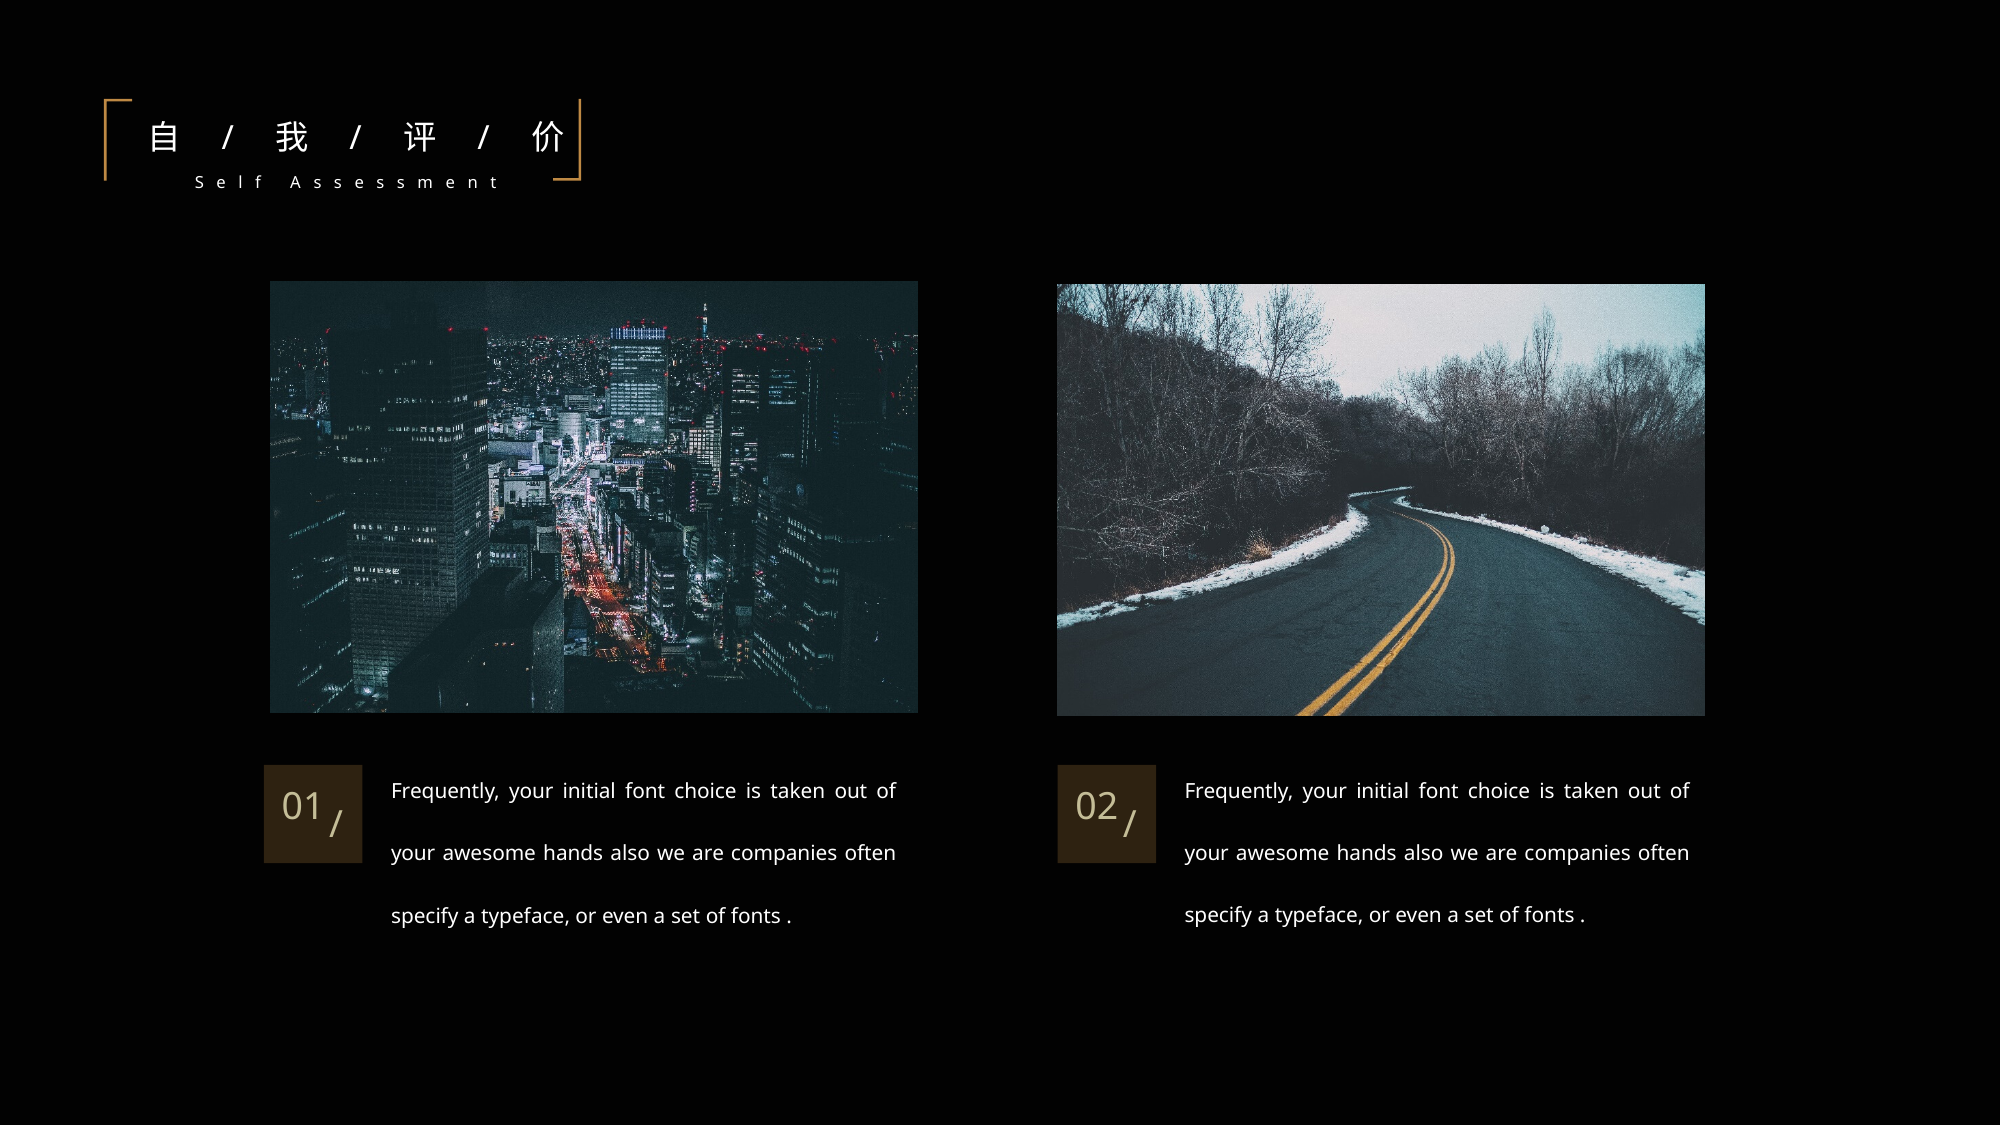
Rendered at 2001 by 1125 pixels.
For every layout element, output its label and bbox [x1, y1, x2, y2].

text_box [103, 98, 582, 200]
text_box [1057, 284, 1705, 927]
text_box [263, 281, 918, 927]
